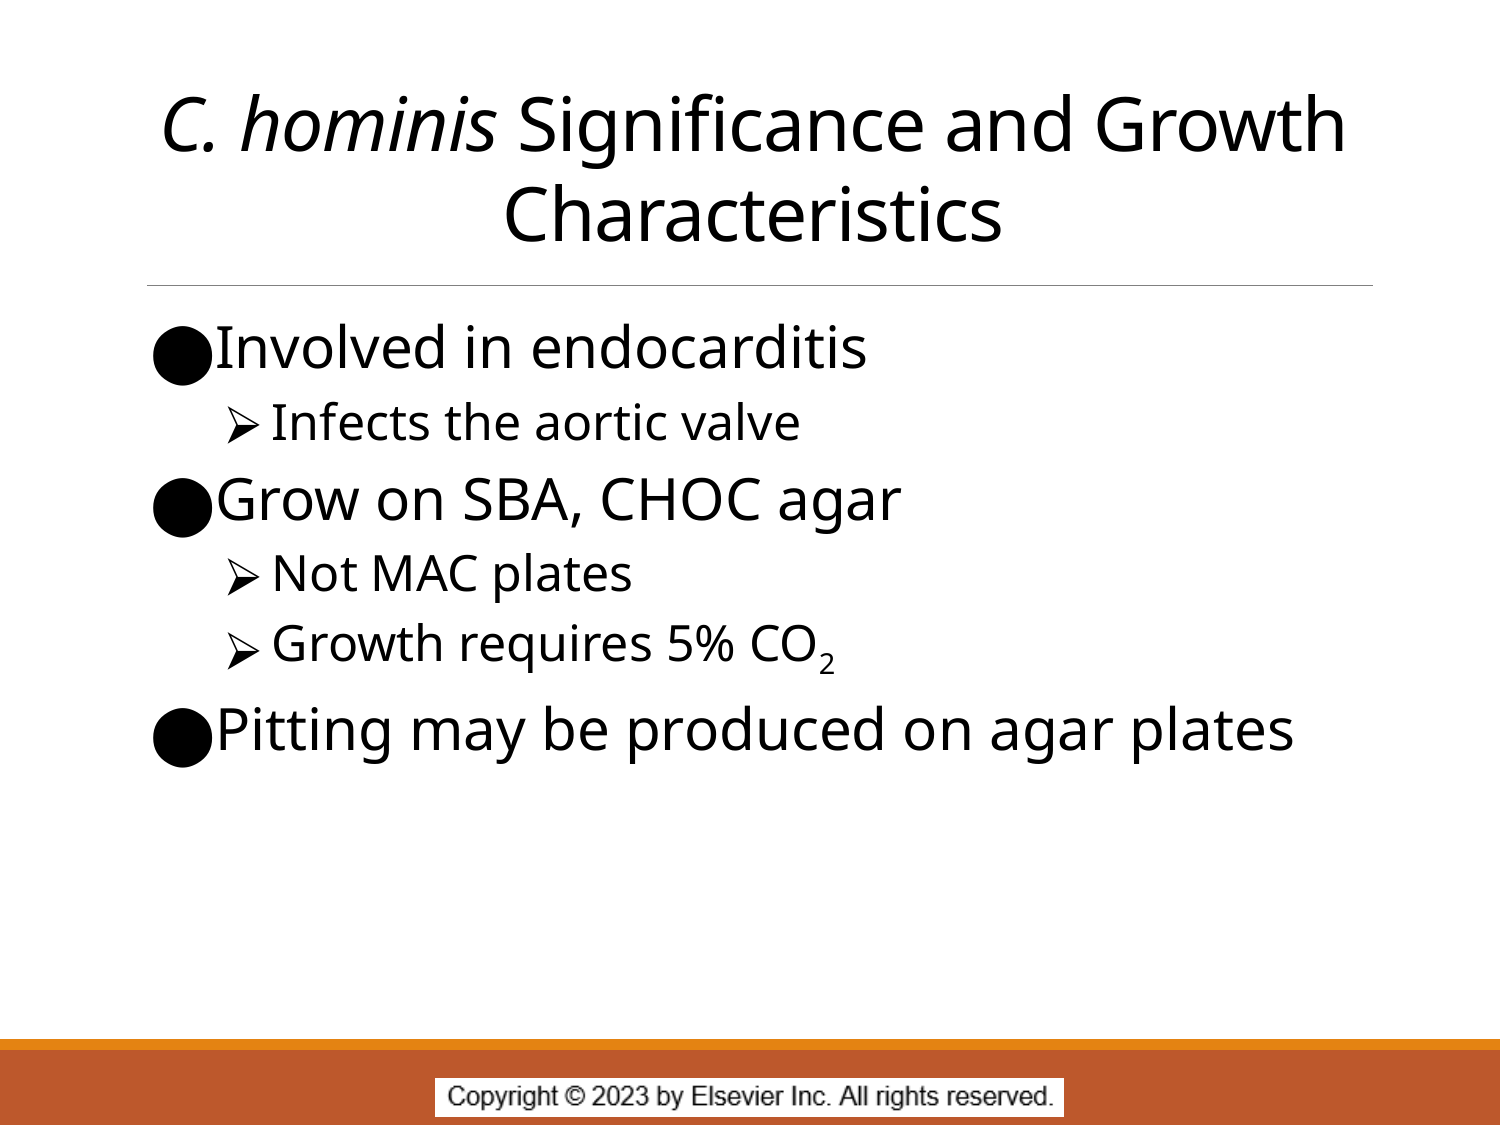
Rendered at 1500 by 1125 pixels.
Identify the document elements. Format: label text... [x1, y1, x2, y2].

list Involved in endocarditis Infects the aortic valve Grow on SBA, CHOC agar Not MAC plates Growth requires 5% CO2 Pitting may be produced on agar plates [135, 302, 1373, 963]
picture [435, 1078, 1064, 1117]
title C. hominis Significance and Growth Characteristics [135, 47, 1373, 285]
